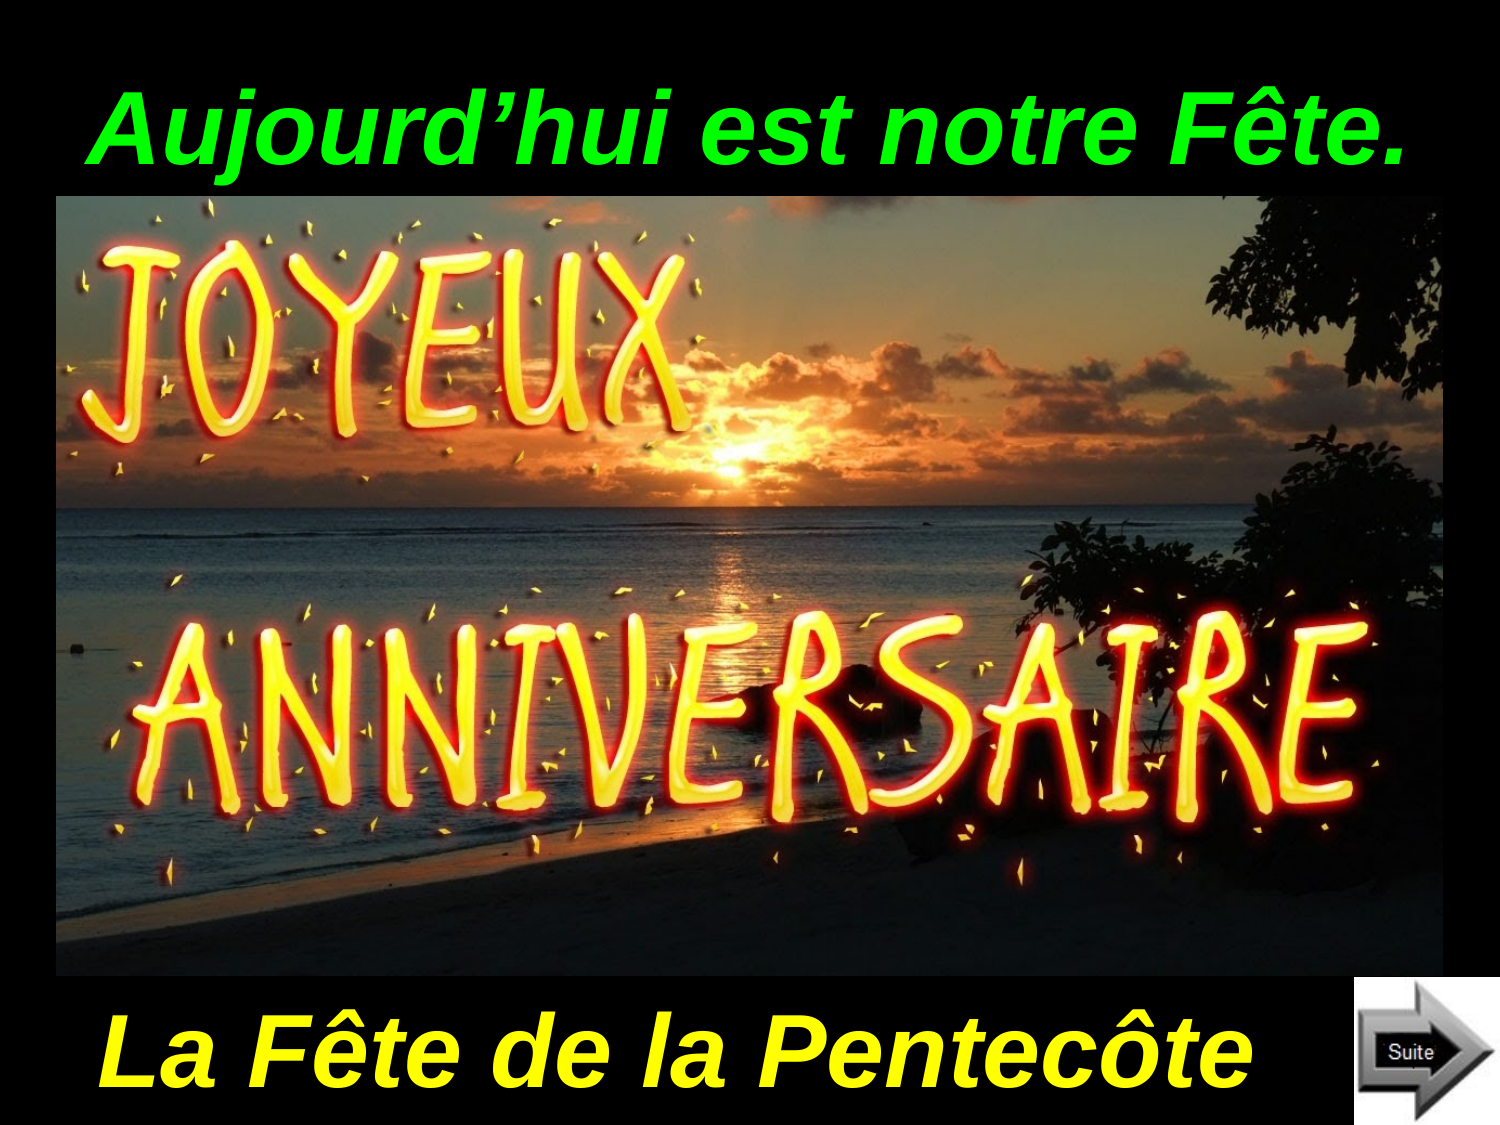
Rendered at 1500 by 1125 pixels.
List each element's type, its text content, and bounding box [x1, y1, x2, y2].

picture [1354, 977, 1500, 1125]
title Aujourd’hui est notre Fête. [0, 52, 1500, 197]
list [56, 196, 1444, 977]
list La Fête de la Pentecôte [1, 975, 1353, 1125]
